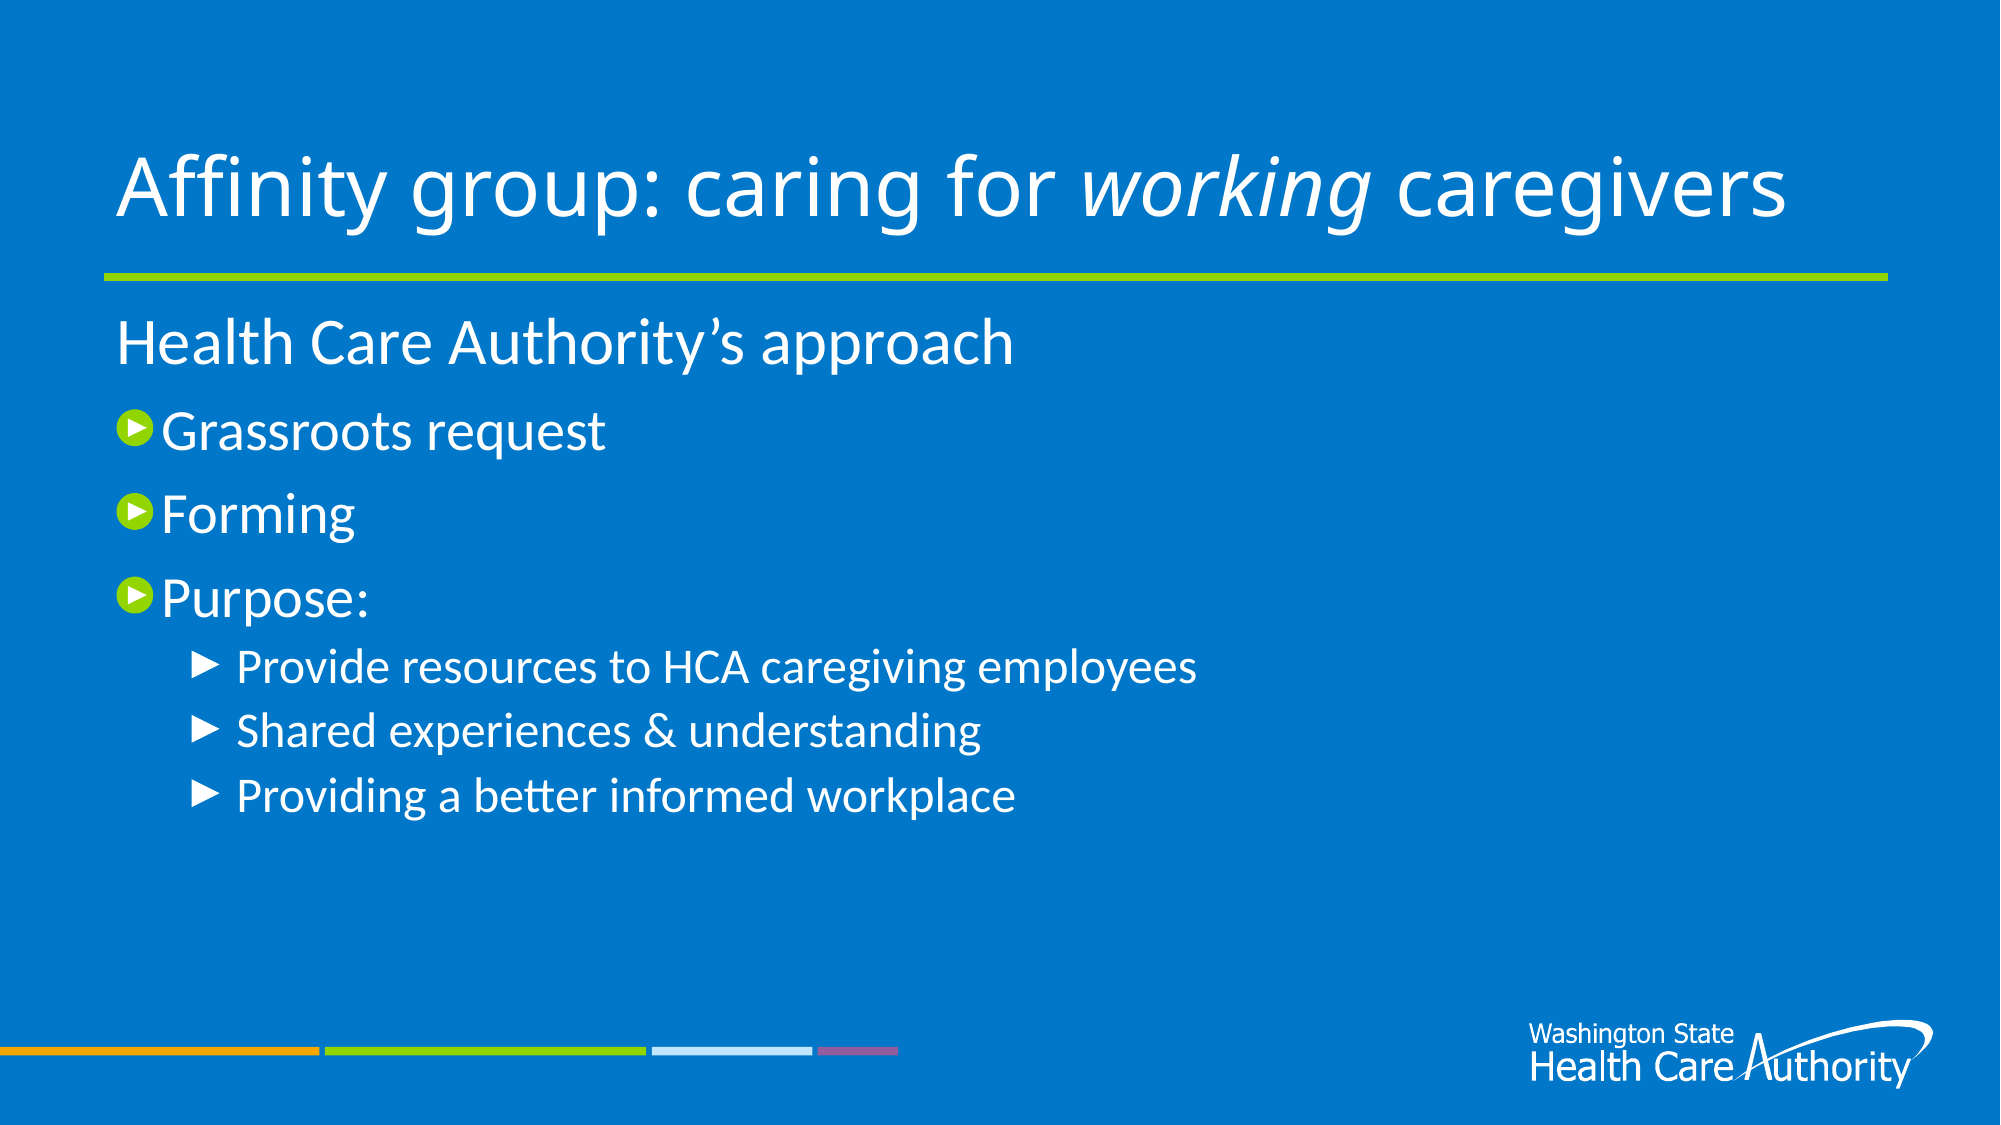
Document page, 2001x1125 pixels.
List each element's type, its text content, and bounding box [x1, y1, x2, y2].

title Affinity group: caring for working caregivers [101, 103, 1888, 278]
list Health Care Authority’s approach Grassroots request Forming Purpose: Provide resources to HCA caregiving employees Shared experiences & understanding Providing a better informed workplace [101, 299, 1888, 998]
